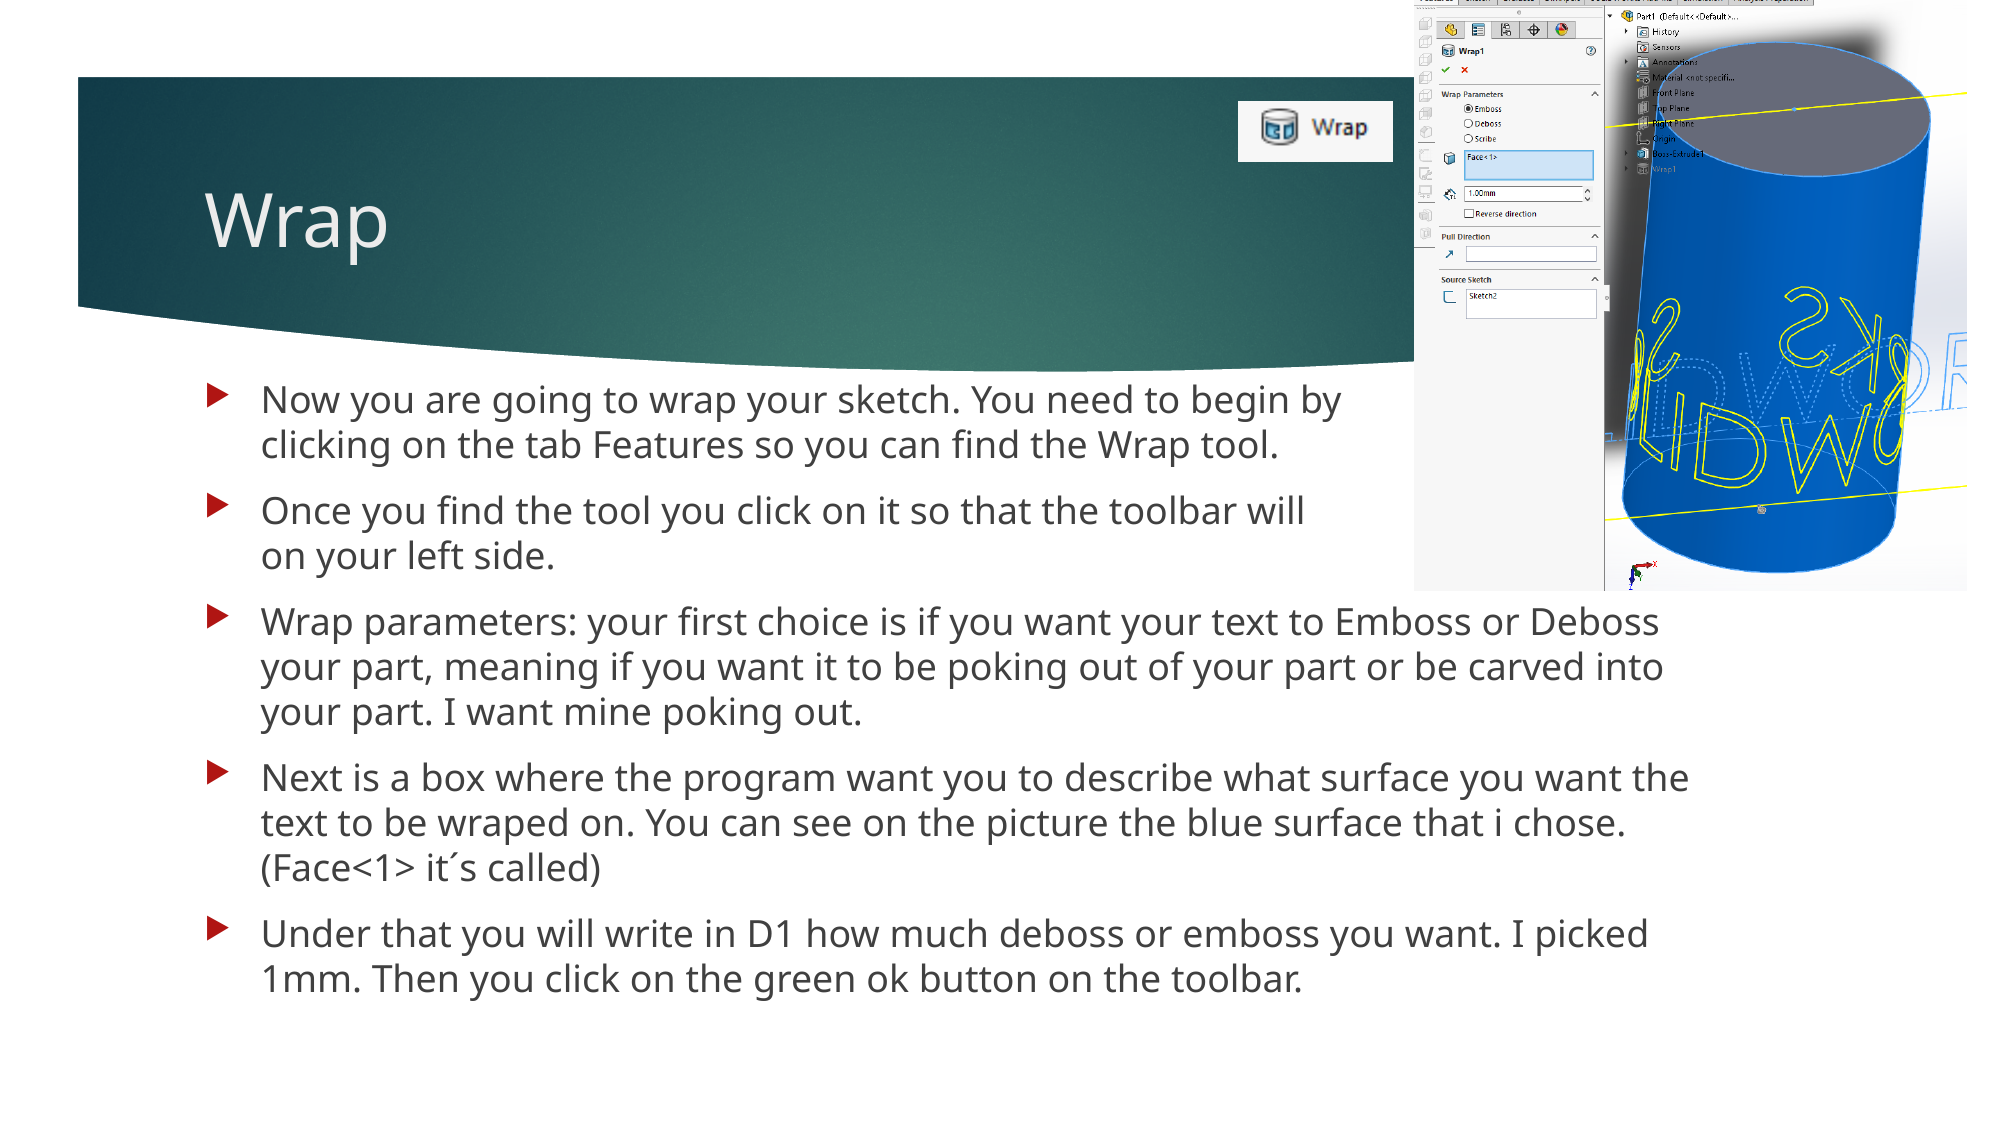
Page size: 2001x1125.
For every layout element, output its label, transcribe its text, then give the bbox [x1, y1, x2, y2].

list Now you are going to wrap your sketch. You need to begin by clicking on the tab Features so you can find the Wrap tool. Once you find the tool you click on it so that the toolbar will open on your left side. Wrap parameters: your first choice is if you want your text to Emboss or Deboss your part, meaning if you want it to be poking out of your part or be carved into your part. I want mine poking out. Next is a box where the program want you to describe what surface you want the text to be wraped on. You can see on the picture the blue surface that i chose. (Face<1> it´s called) Under that you will write in D1 how much deboss or emboss you want. I picked 1mm. Then you click on the green ok button on the toolbar. [189, 368, 1710, 1009]
picture [1414, 0, 1967, 591]
title Wrap [189, 159, 1408, 276]
picture [1238, 101, 1394, 162]
